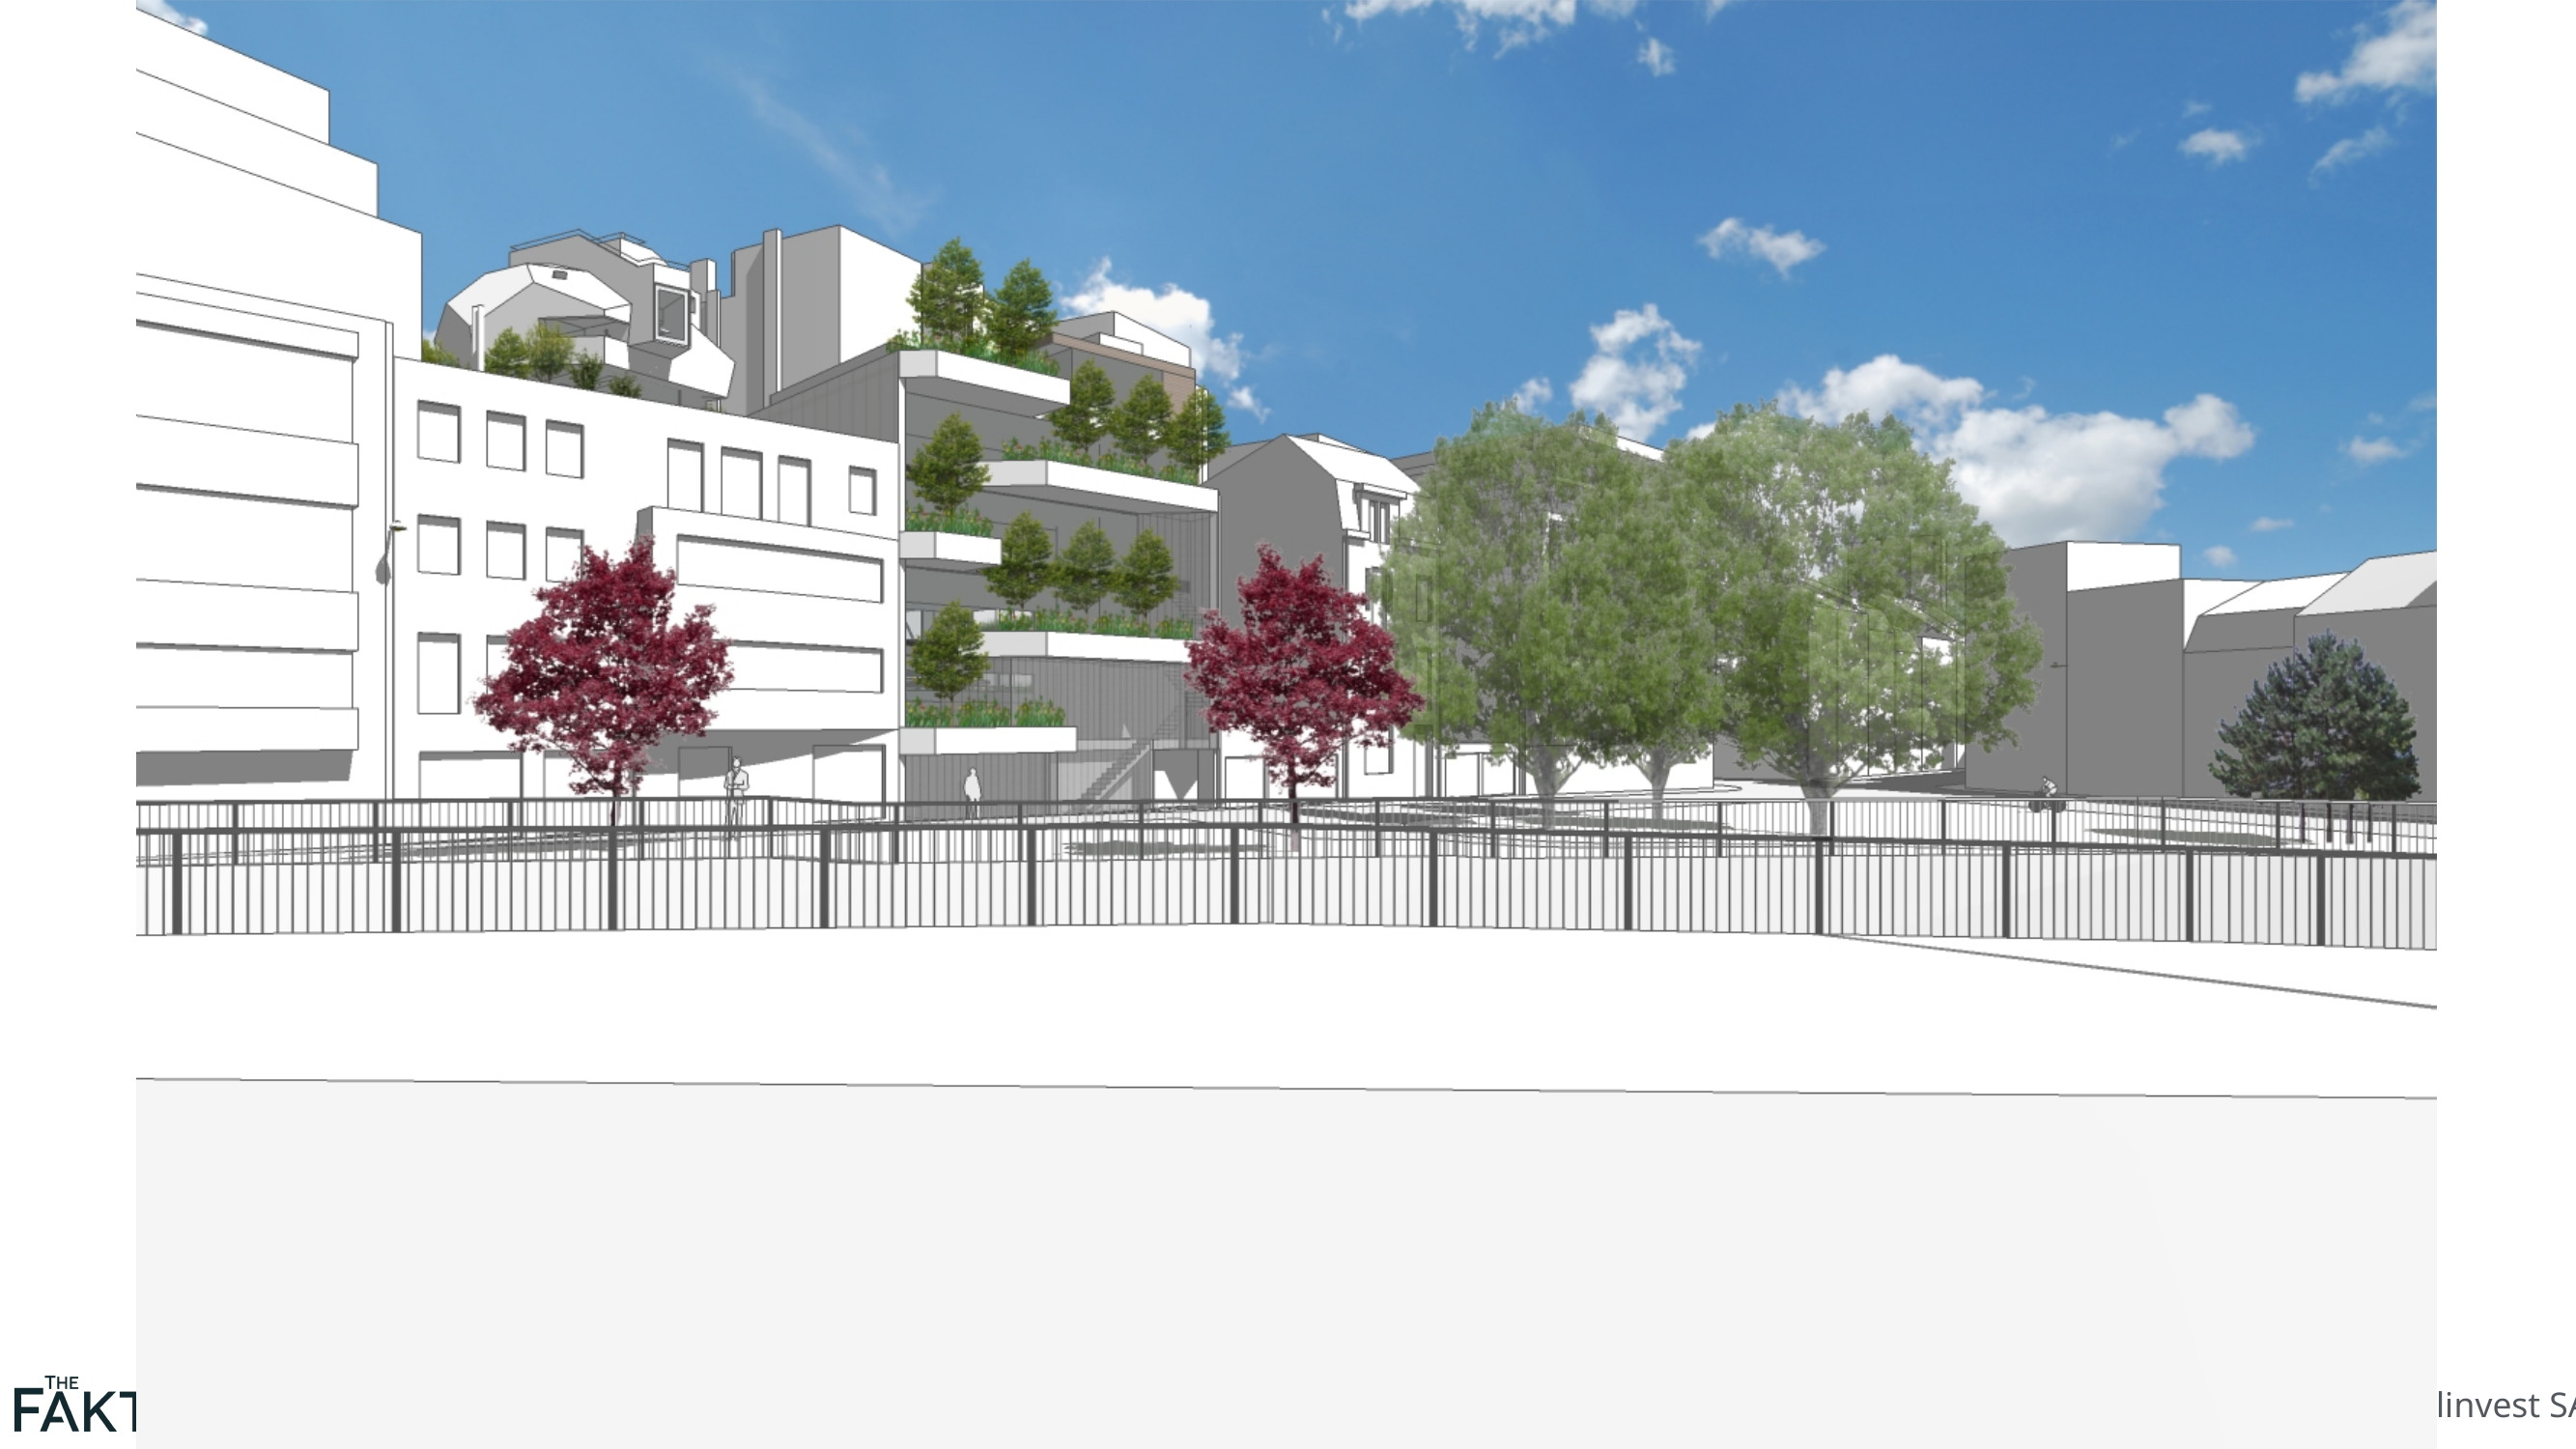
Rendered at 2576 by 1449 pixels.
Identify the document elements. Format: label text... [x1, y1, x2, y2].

text_box © The Faktory - Company Belinvest SA [2444, 1375, 2576, 1433]
picture [0, 0, 2437, 1449]
